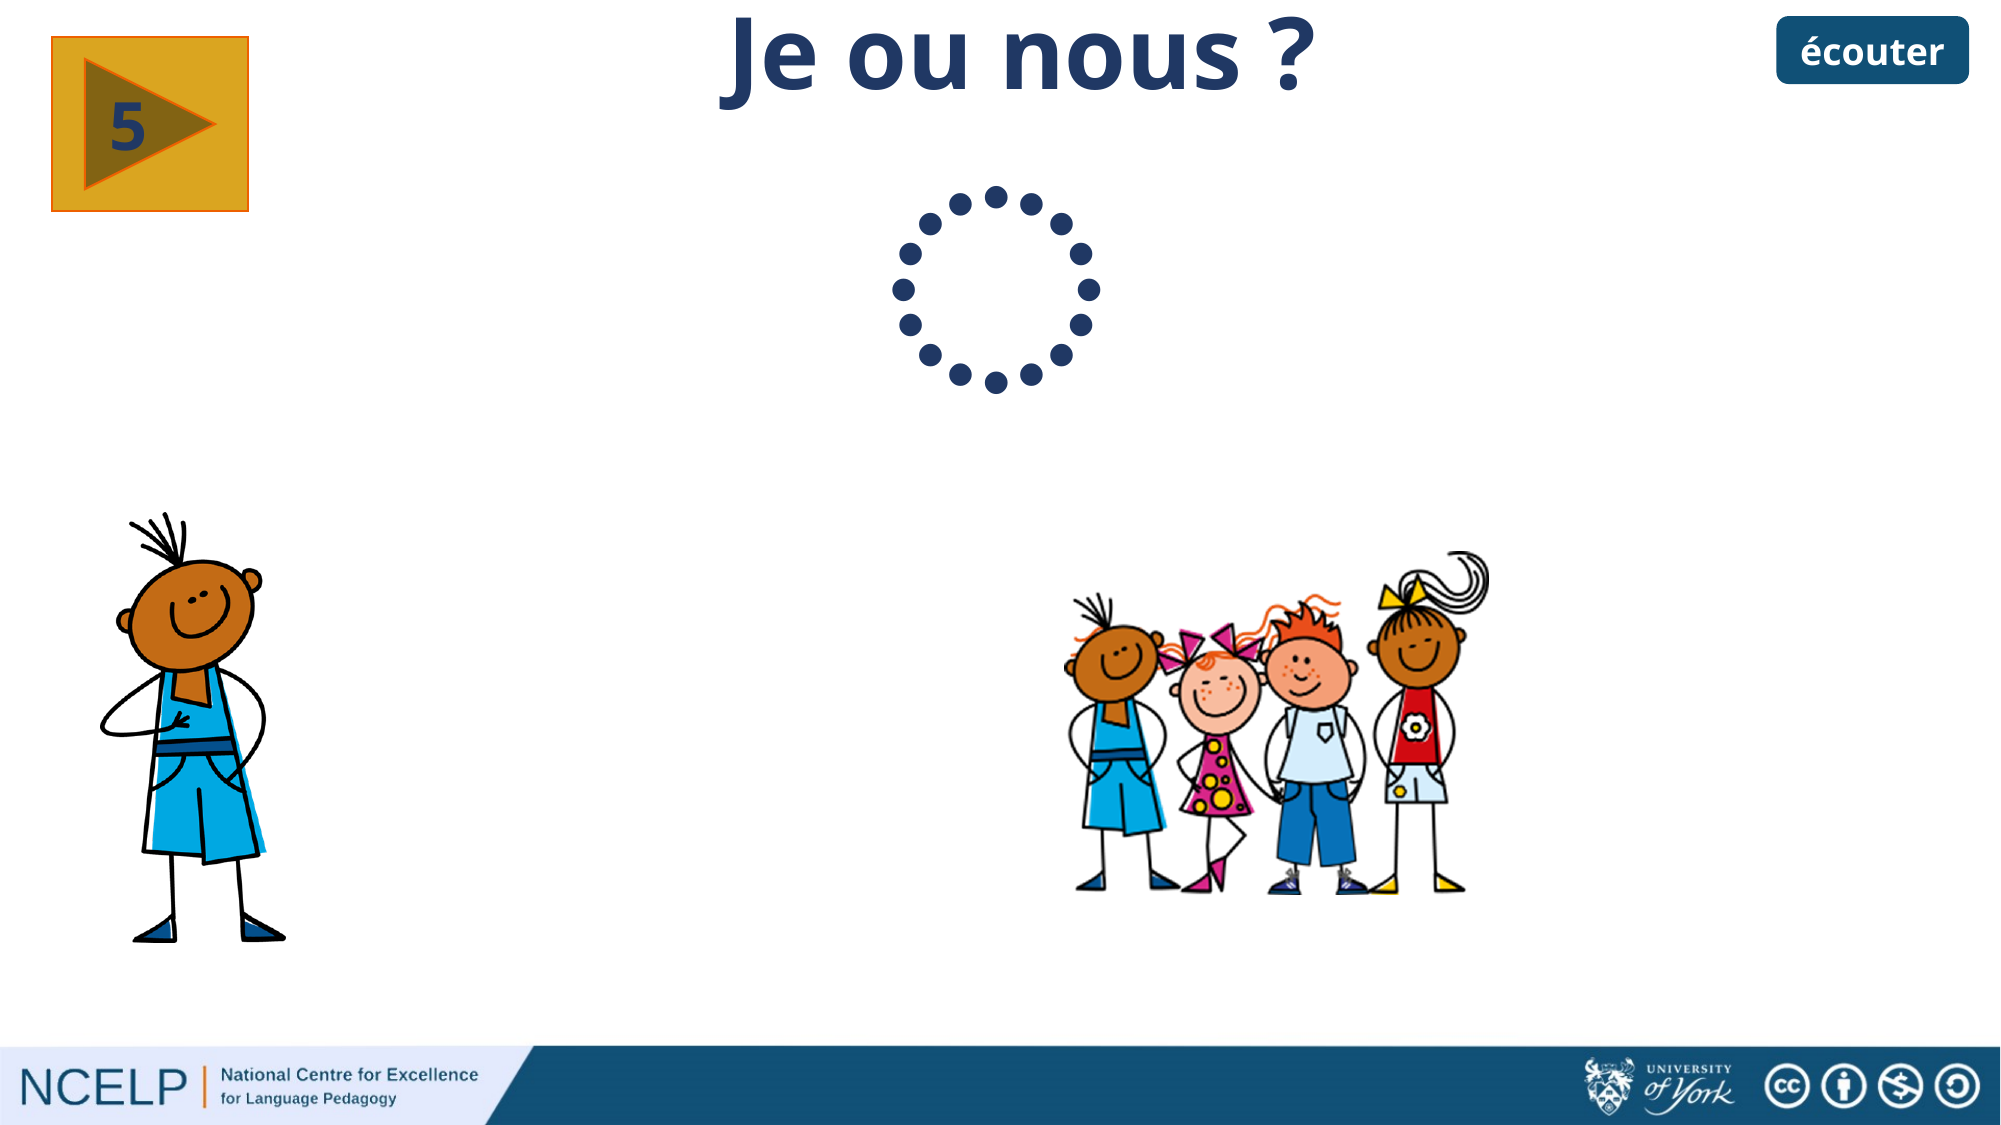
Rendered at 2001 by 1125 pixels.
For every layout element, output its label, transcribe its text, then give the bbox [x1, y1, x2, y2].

picture [0, 0, 2001, 1125]
text_box 5 [67, 76, 190, 171]
text_box écouter [1776, 16, 1970, 85]
text_box [51, 36, 249, 212]
text_box Je ou nous ? [713, 0, 1416, 117]
text_box 󠇯 [860, 117, 1140, 505]
